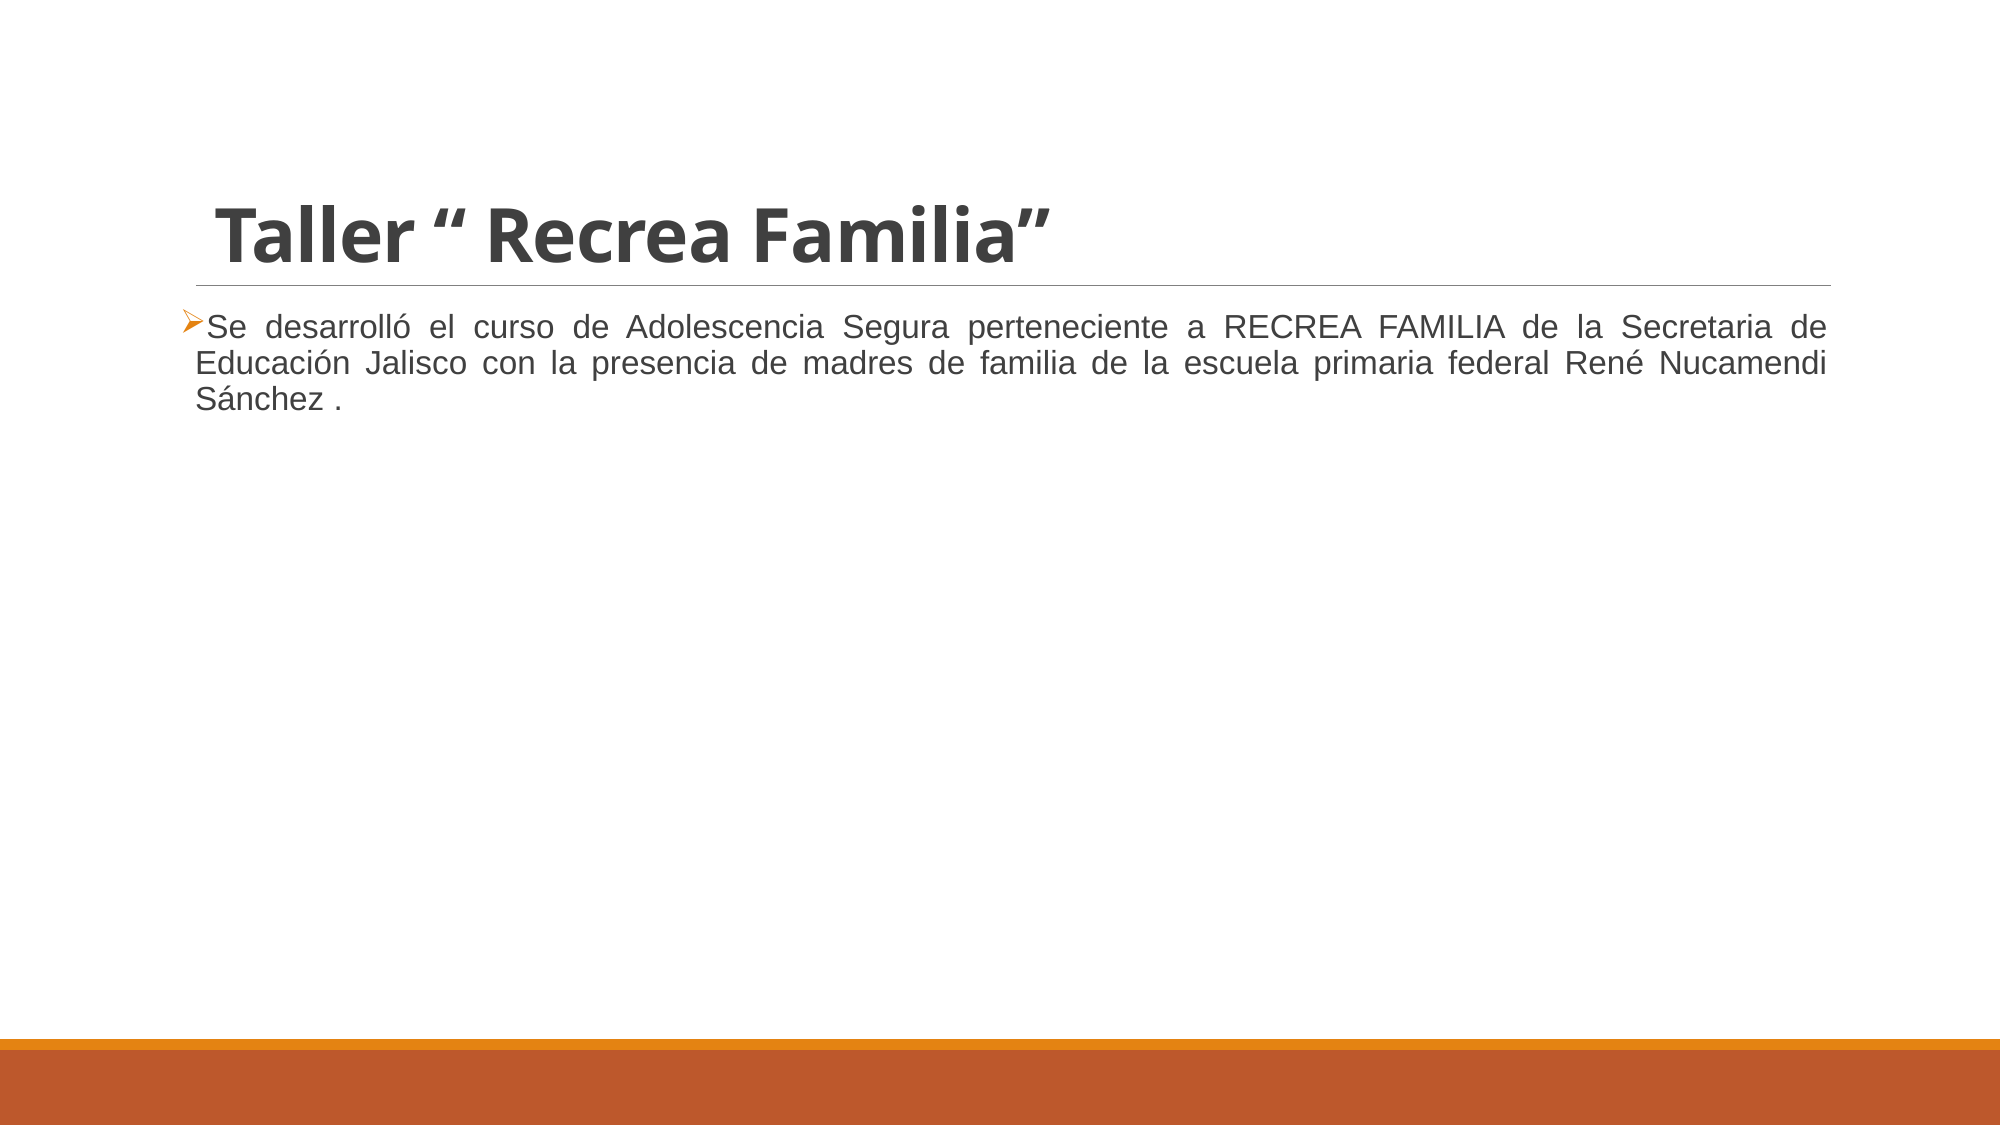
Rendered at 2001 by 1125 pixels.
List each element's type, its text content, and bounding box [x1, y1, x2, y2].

list Se desarrolló el curso de Adolescencia Segura perteneciente a RECREA FAMILIA de la Secretaria de Educación Jalisco con la presencia de madres de familia de la escuela primaria federal René Nucamendi Sánchez . [180, 302, 1830, 963]
title Taller “ Recrea Familia” [180, 47, 1830, 285]
